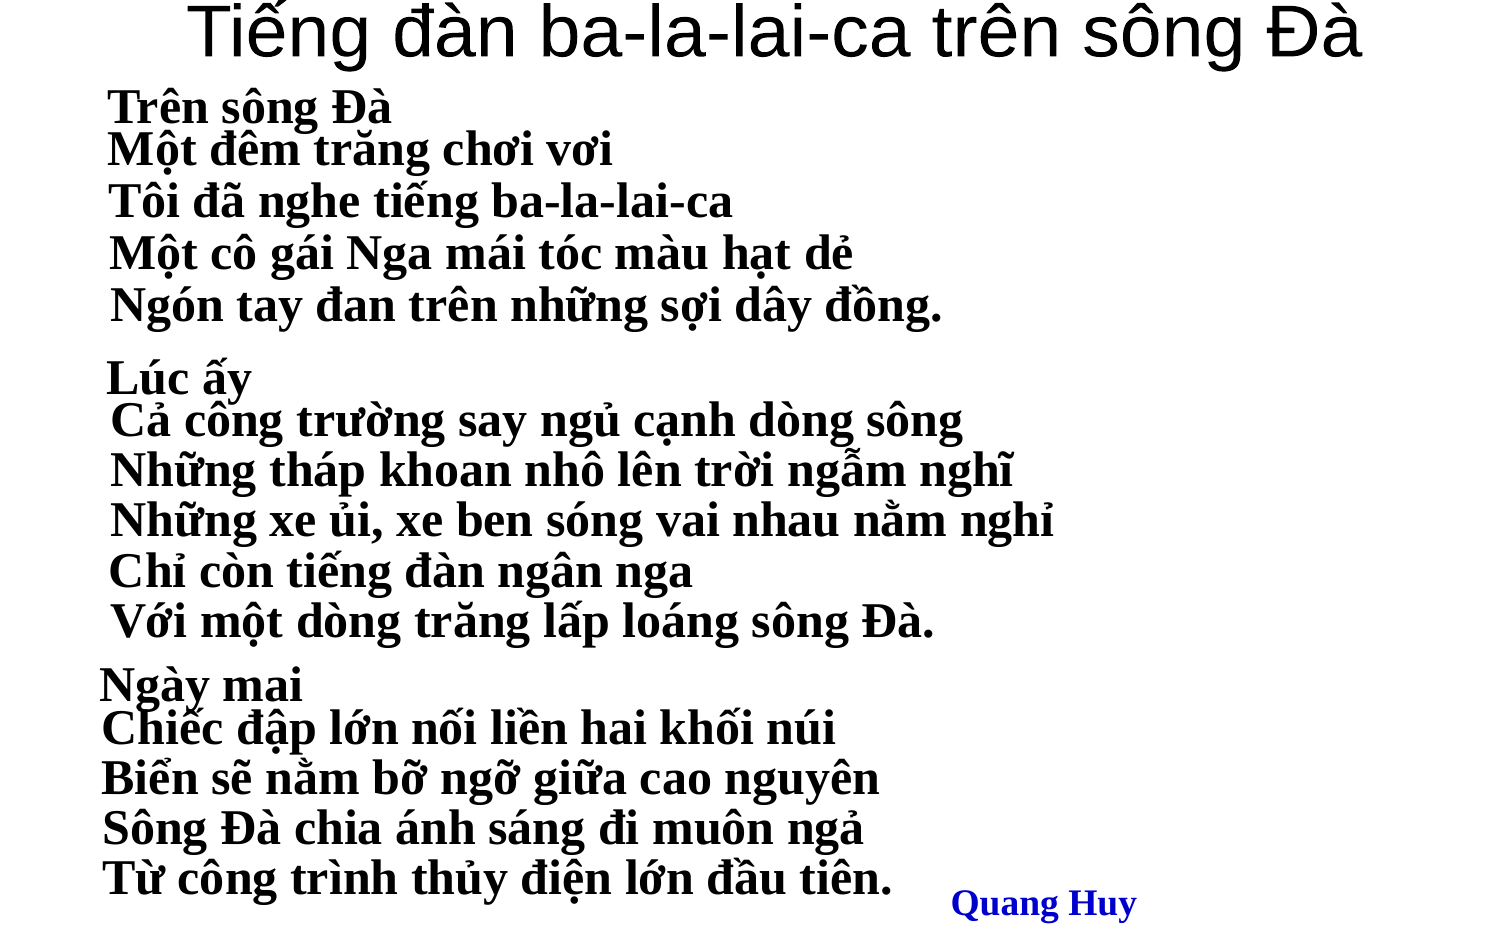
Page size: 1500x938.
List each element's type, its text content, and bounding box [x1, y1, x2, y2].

text_box Một cô gái Nga mái tóc màu hạt dẻ [94, 212, 870, 288]
text_box Trên sông Đà [92, 66, 408, 142]
text_box Những tháp khoan nhô lên trời ngẫm nghĩ [95, 429, 1030, 505]
text_box Một đêm trăng chơi vơi [93, 108, 629, 160]
text_box Cả công trường say ngủ cạnh dòng sông [95, 379, 979, 429]
text_box Chiếc đập lớn nối liền hai khối núi [86, 687, 852, 762]
text_box Ngón tay đan trên những sợi dây đồng. [95, 264, 958, 340]
text_box Quang Huy [912, 870, 1175, 930]
text_box Sông Đà chia ánh sáng đi muôn ngả [87, 787, 880, 863]
text_box Biển sẽ nằm bỡ ngỡ giữa cao nguyên [87, 737, 896, 812]
text_box Tôi đã nghe tiếng ba-la-lai-ca [93, 160, 750, 236]
text_box Chỉ còn tiếng đàn ngân nga [94, 529, 709, 605]
text_box Từ công trình thủy điện lớn đầu tiên. [87, 837, 909, 913]
text_box Lúc ấy [91, 337, 268, 413]
text_box Ngày mai [84, 643, 319, 719]
text_box Với một dòng trăng lấp loáng sông Đà. [95, 579, 951, 655]
text_box Những xe ủi, xe ben sóng vai nhau nằm nghỉ [96, 479, 1070, 555]
